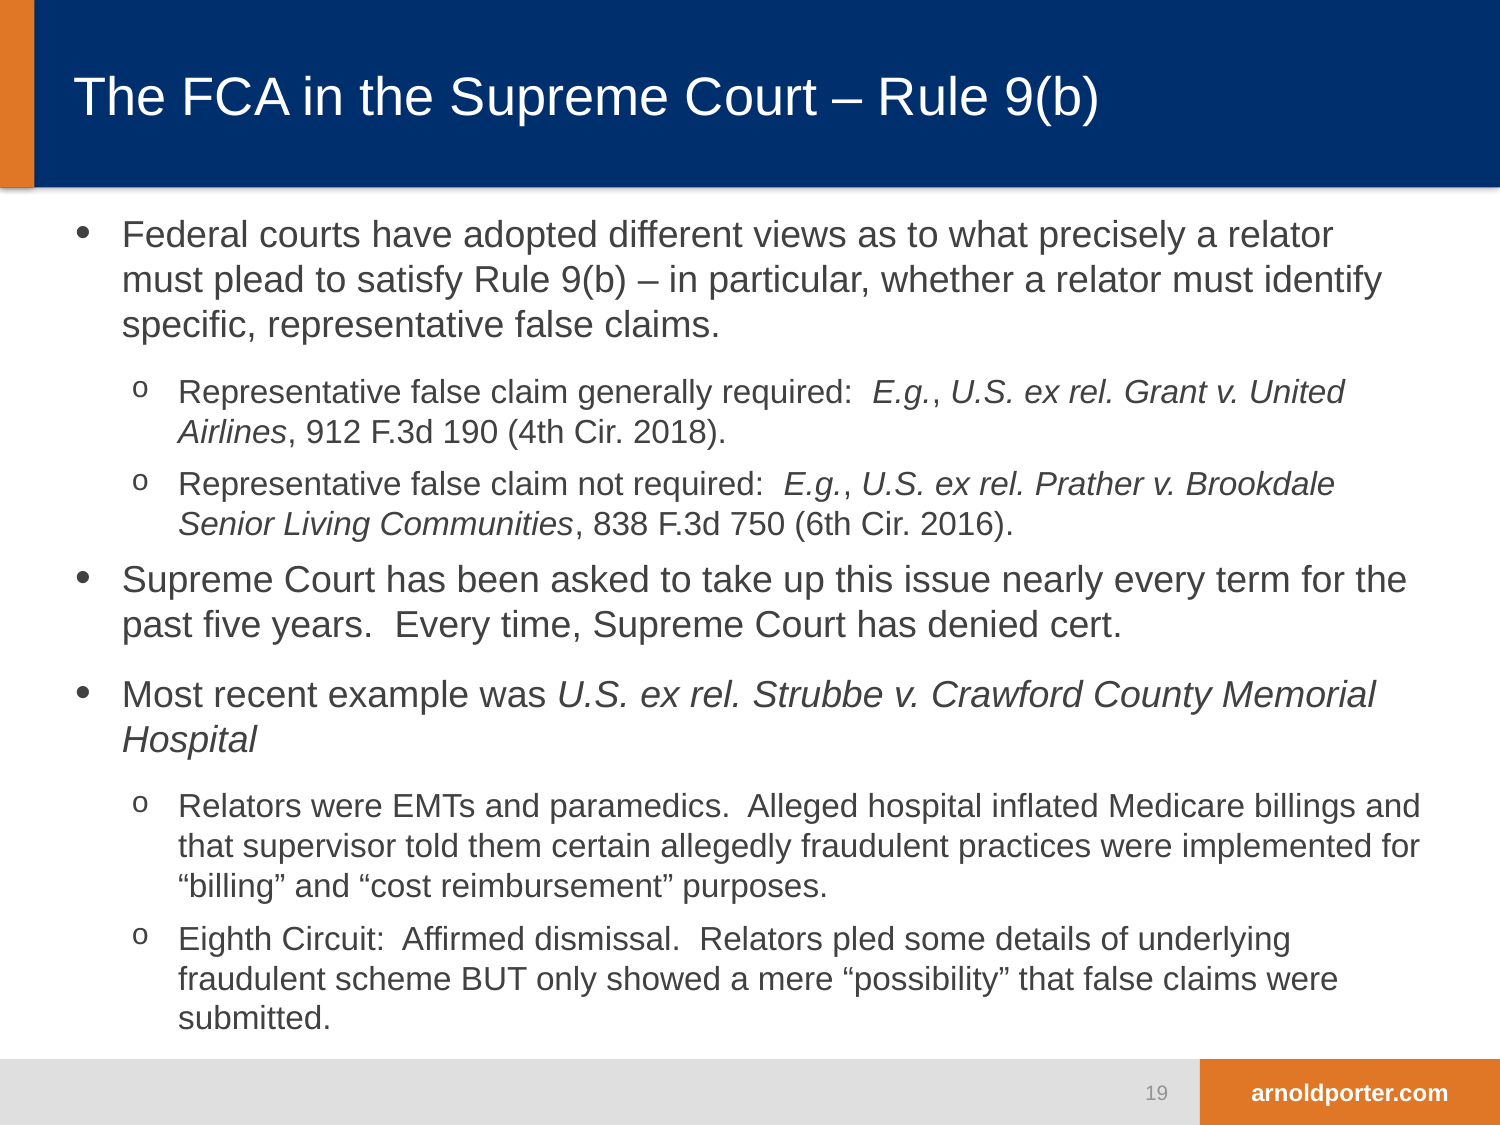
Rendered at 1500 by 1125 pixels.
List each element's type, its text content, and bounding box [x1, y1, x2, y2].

slide_number 19 [1095, 1067, 1169, 1117]
list Federal courts have adopted different views as to what precisely a relator must plead to satisfy Rule 9(b) – in particular, whether a relator must identify specific, representative false claims. Representative false claim generally required: E.g., U.S. ex rel. Grant v. United Airlines, 912 F.3d 190 (4th Cir. 2018). Representative false claim not required: E.g., U.S. ex rel. Prather v. Brookdale Senior Living Communities, 838 F.3d 750 (6th Cir. 2016). Supreme Court has been asked to take up this issue nearly every term for the past five years. Every time, Supreme Court has denied cert. Most recent example was U.S. ex rel. Strubbe v. Crawford County Memorial Hospital Relators were EMTs and paramedics. Alleged hospital inflated Medicare billings and that supervisor told them certain allegedly fraudulent practices were implemented for “billing” and “cost reimbursement” purposes. Eighth Circuit: Affirmed dismissal. Relators pled some details of underlying fraudulent scheme BUT only showed a mere “possibility” that false claims were submitted. [75, 209, 1425, 1040]
title The FCA in the Supreme Court – Rule 9(b) [73, 0, 1425, 188]
